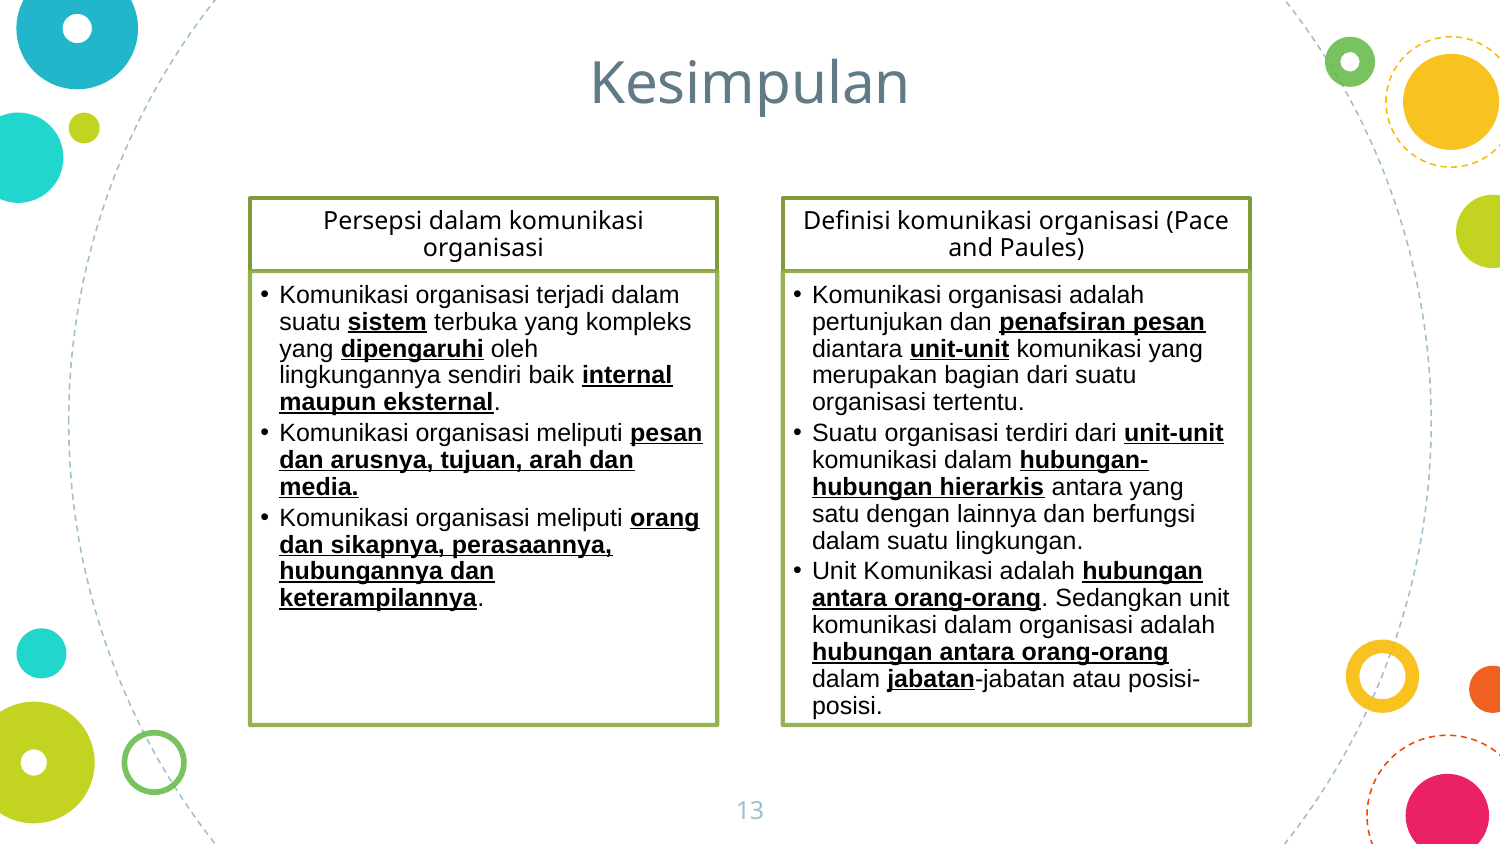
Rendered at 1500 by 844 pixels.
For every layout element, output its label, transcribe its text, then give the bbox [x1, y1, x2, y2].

title Kesimpulan [317, 25, 1183, 131]
slide_number 13 [711, 779, 789, 844]
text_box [249, 167, 1251, 756]
